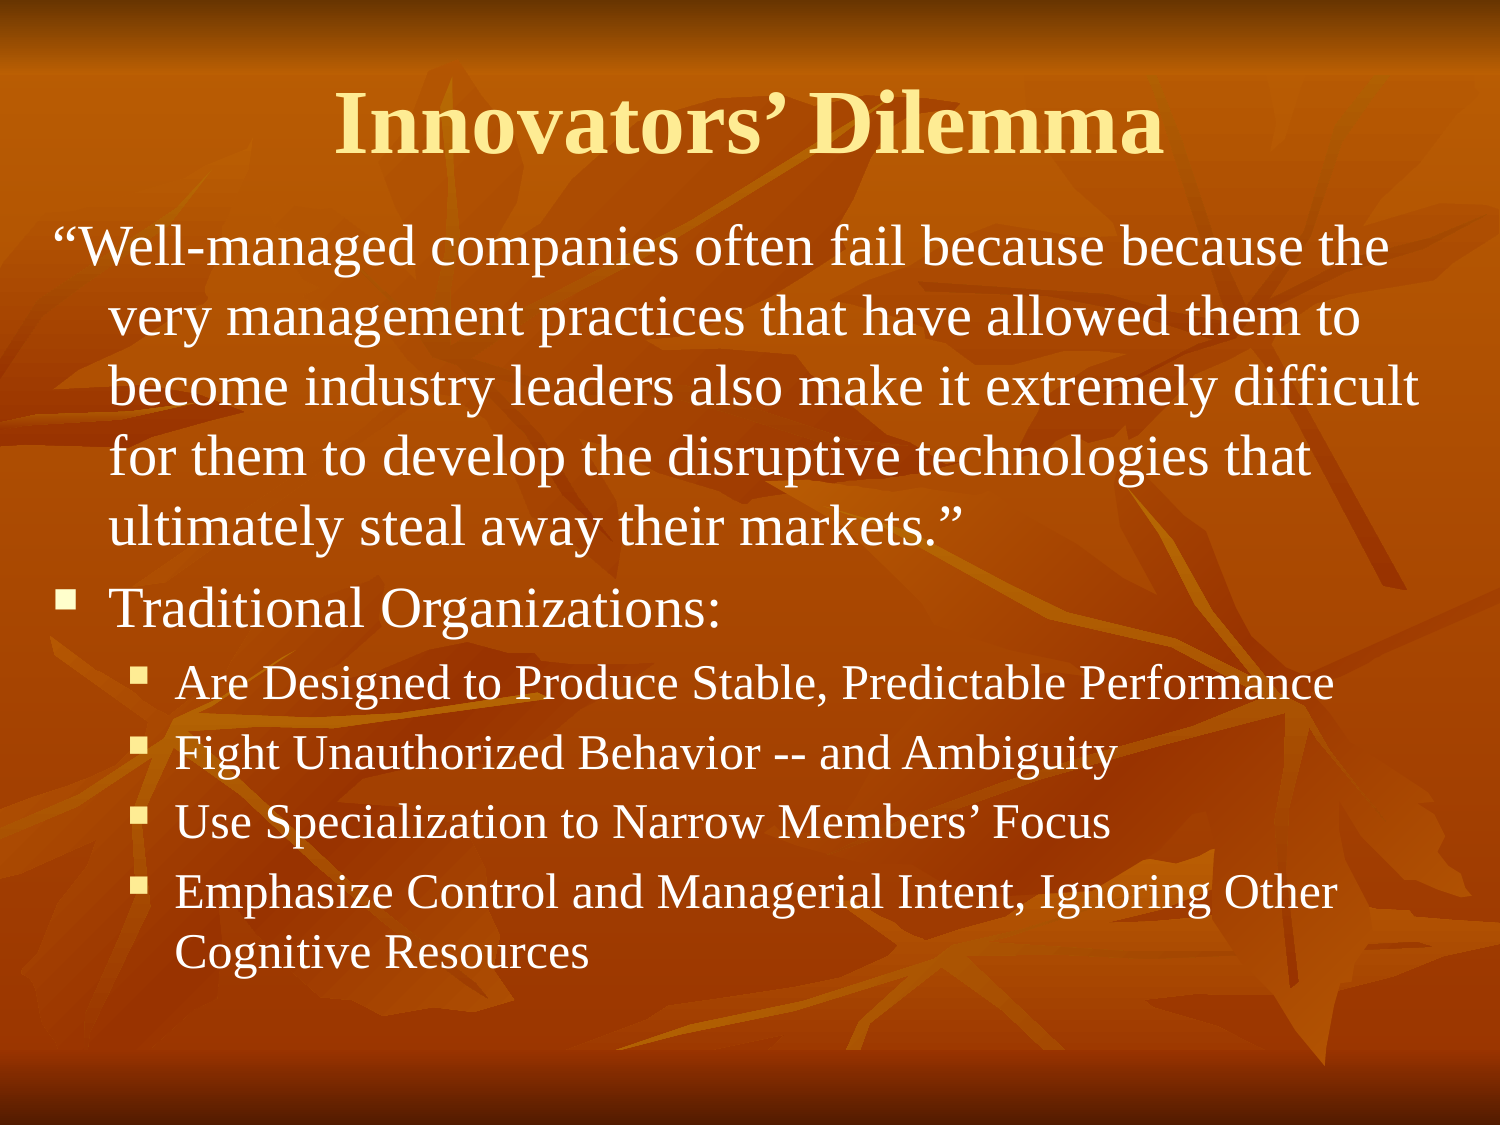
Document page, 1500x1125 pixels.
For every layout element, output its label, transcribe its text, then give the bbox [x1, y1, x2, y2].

list “Well-managed companies often fail because because the very management practices that have allowed them to become industry leaders also make it extremely difficult for them to develop the disruptive technologies that ultimately steal away their markets.” Traditional Organizations: Are Designed to Produce Stable, Predictable Performance Fight Unauthorized Behavior -- and Ambiguity Use Specialization to Narrow Members’ Focus Emphasize Control and Managerial Intent, Ignoring Other Cognitive Resources [37, 200, 1500, 1088]
title Innovators’ Dilemma [75, 45, 1425, 188]
